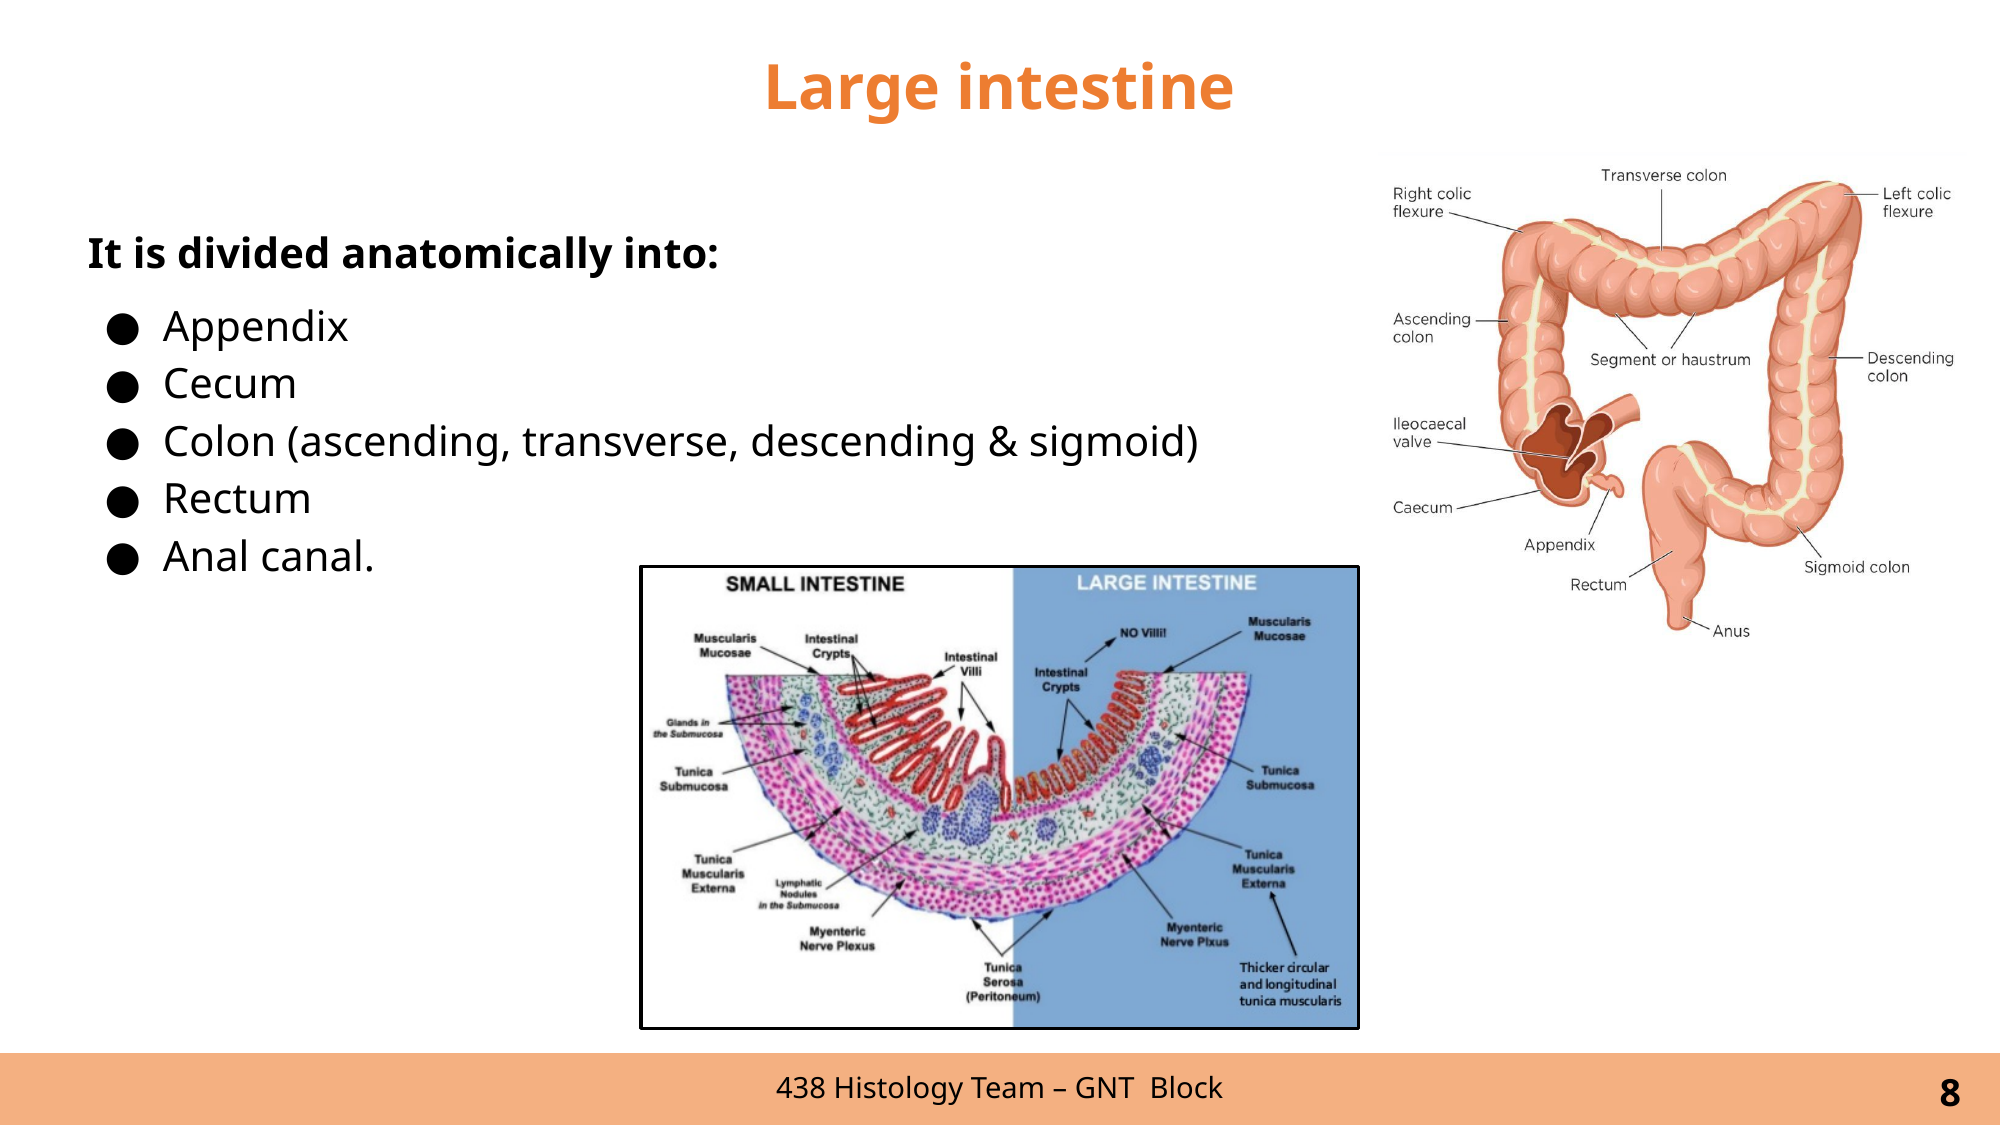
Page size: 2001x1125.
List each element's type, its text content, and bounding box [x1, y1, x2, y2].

text_box It is divided anatomically into: Appendix Cecum Colon (ascending, transverse, descending & sigmoid) Rectum Anal canal. [72, 204, 1284, 591]
picture [1377, 152, 1967, 643]
text_box Large intestine [531, 39, 1469, 116]
slide_number ‹#› [1526, 1064, 1977, 1125]
picture [642, 567, 1358, 1027]
